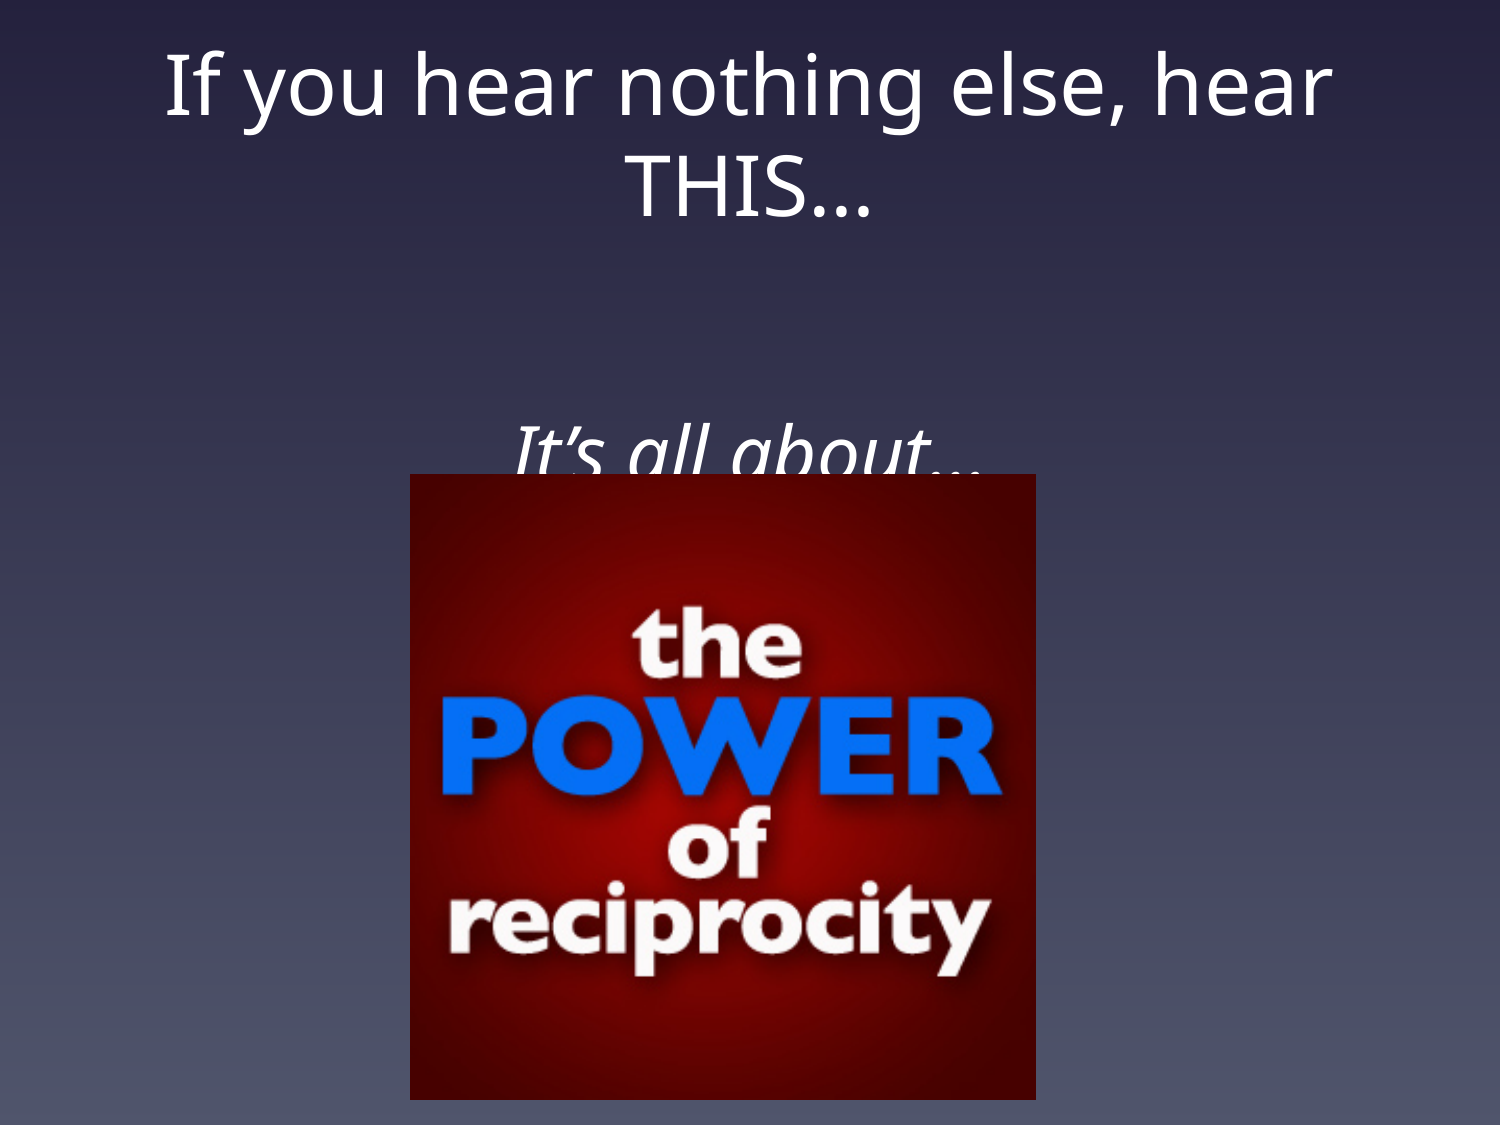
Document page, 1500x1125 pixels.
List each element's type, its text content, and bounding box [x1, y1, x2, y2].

title If you hear nothing else, hear THIS… [75, 23, 1425, 243]
list It’s all about… [75, 351, 1425, 505]
picture [409, 474, 1036, 1101]
